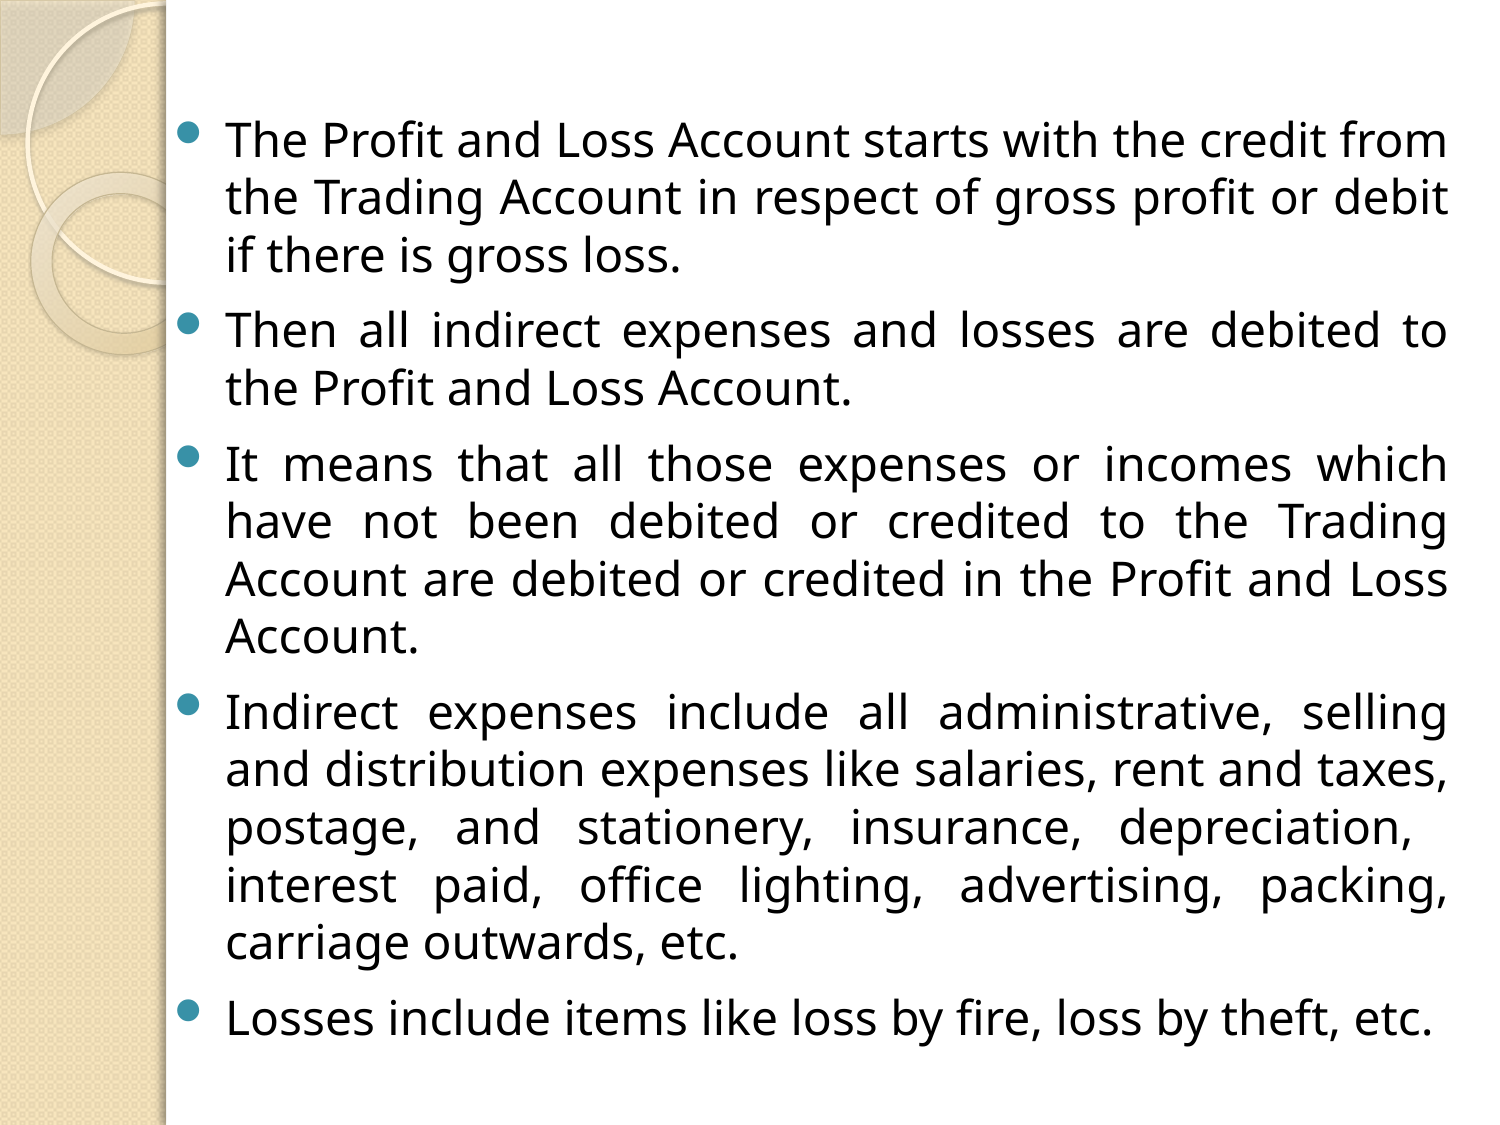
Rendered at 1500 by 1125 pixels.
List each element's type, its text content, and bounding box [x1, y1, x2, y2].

list The Profit and Loss Account starts with the credit from the Trading Account in respect of gross profit or debit if there is gross loss. Then all indirect expenses and losses are debited to the Profit and Loss Account. It means that all those expenses or incomes which have not been debited or credited to the Trading Account are debited or credited in the Profit and Loss Account. Indirect expenses include all administrative, selling and distribution expenses like salaries, rent and taxes, postage, and stationery, insurance, depreciation, interest paid, office lighting, advertising, packing, carriage outwards, etc. Losses include items like loss by fire, loss by theft, etc. [159, 101, 1466, 1083]
